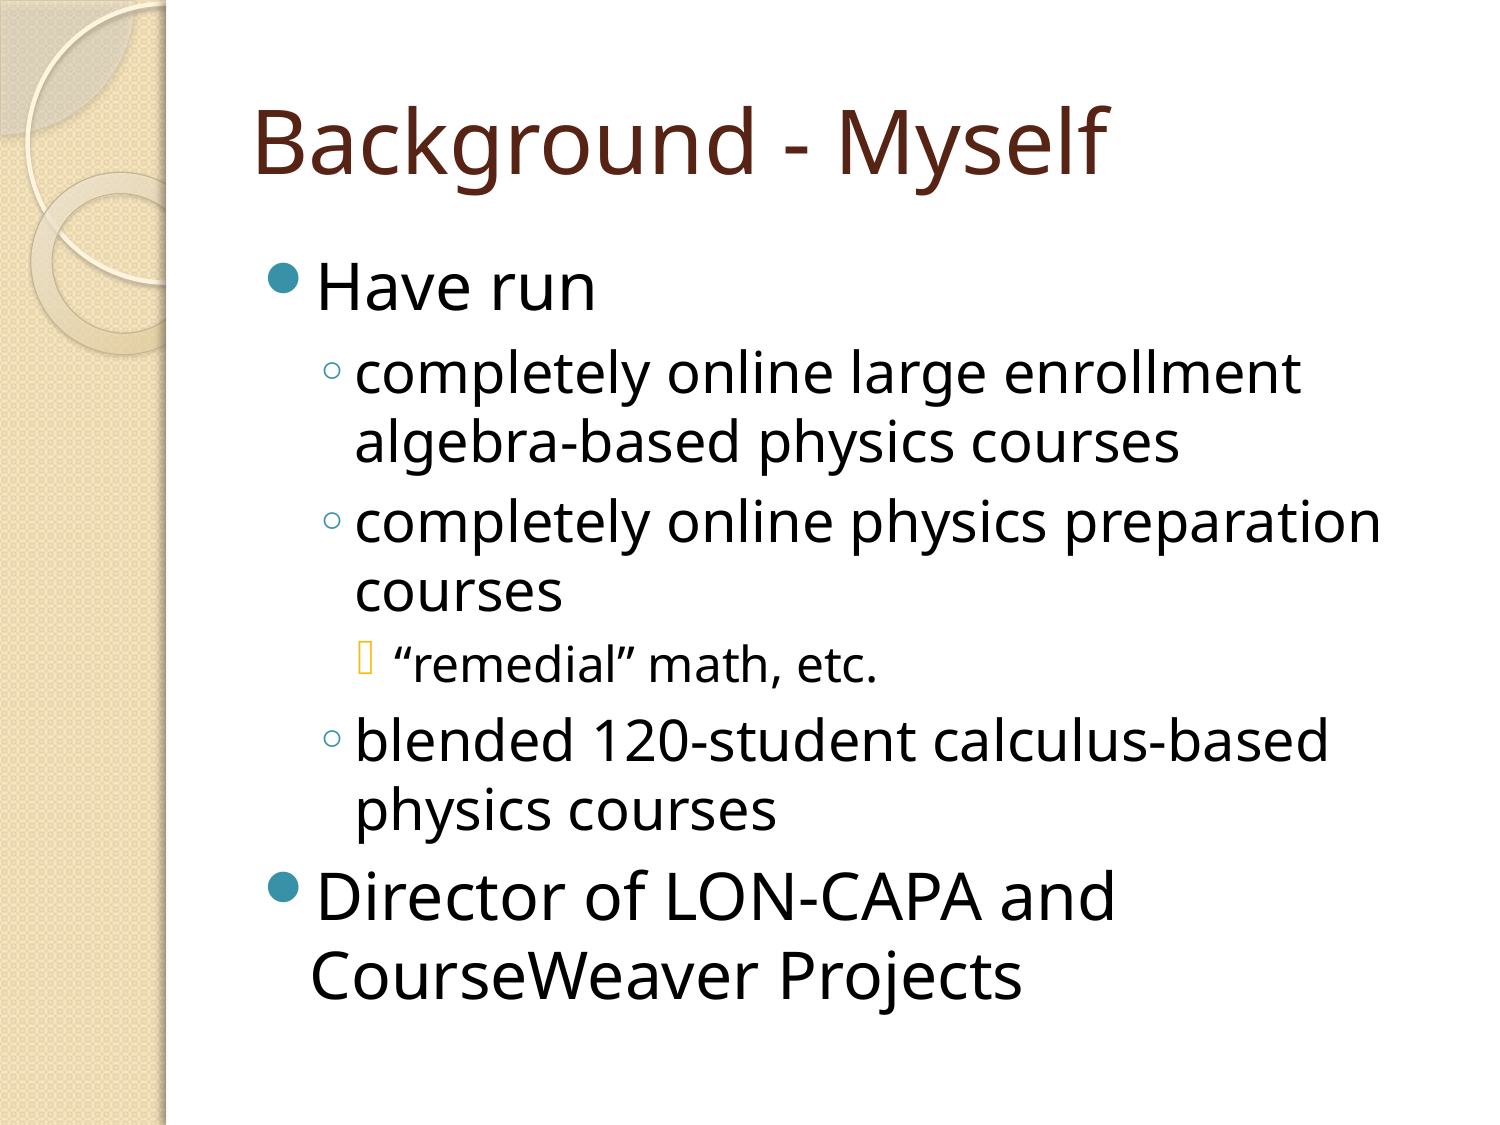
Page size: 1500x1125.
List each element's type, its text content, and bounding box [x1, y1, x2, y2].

list Have run completely online large enrollment algebra-based physics courses completely online physics preparation courses “remedial” math, etc. blended 120-student calculus-based physics courses Director of LON-CAPA and CourseWeaver Projects [235, 237, 1466, 1025]
title Background - Myself [235, 45, 1466, 233]
